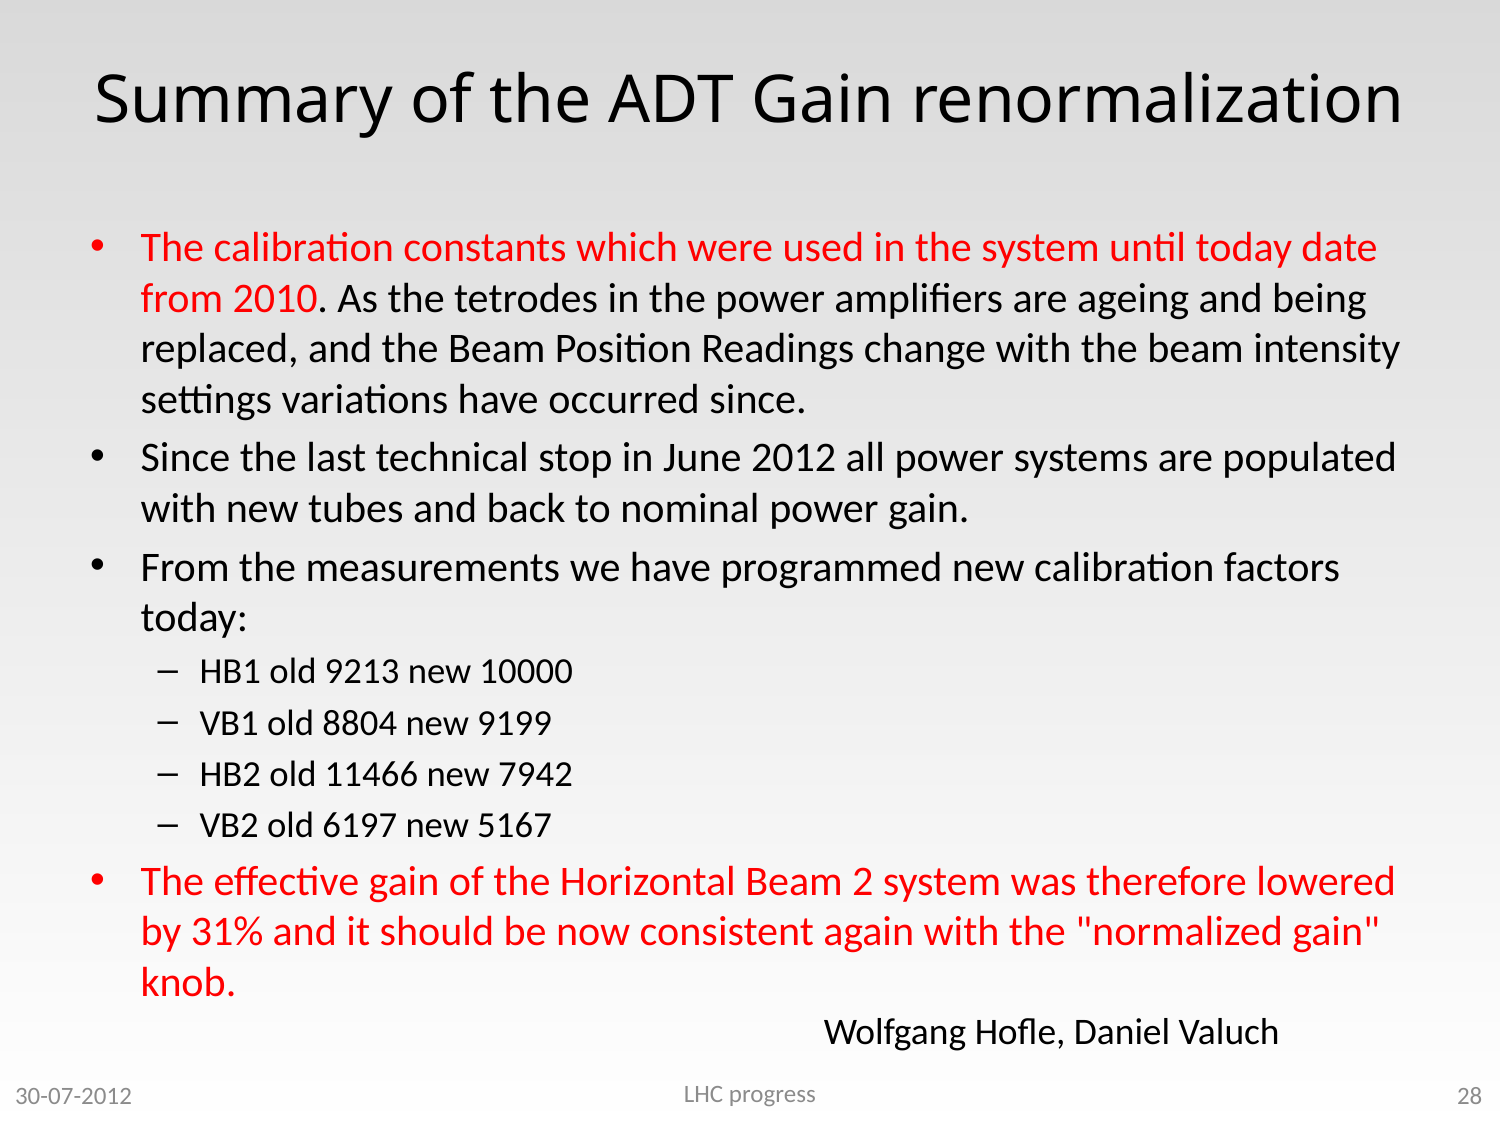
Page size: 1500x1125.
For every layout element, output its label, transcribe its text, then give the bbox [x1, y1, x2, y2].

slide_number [0, 1064, 350, 1125]
title Summary of the ADT Gain renormalization [75, 24, 1425, 168]
footer LHC progress [512, 1062, 988, 1123]
list The calibration constants which were used in the system until today date from 2010. As the tetrodes in the power amplifiers are ageing and being replaced, and the Beam Position Readings change with the beam intensity settings variations have occurred since. Since the last technical stop in June 2012 all power systems are populated with new tubes and back to nominal power gain. From the measurements we have programmed new calibration factors today: HB1 old 9213 new 10000 VB1 old 8804 new 9199 HB2 old 11466 new 7942 VB2 old 6197 new 5167 The effective gain of the Horizontal Beam 2 system was therefore lowered by 31% and it should be now consistent again with the "normalized gain" knob. [75, 212, 1425, 1013]
slide_number 28 [1147, 1065, 1498, 1125]
text_box Wolfgang Hofle, Daniel Valuch [809, 999, 1412, 1060]
